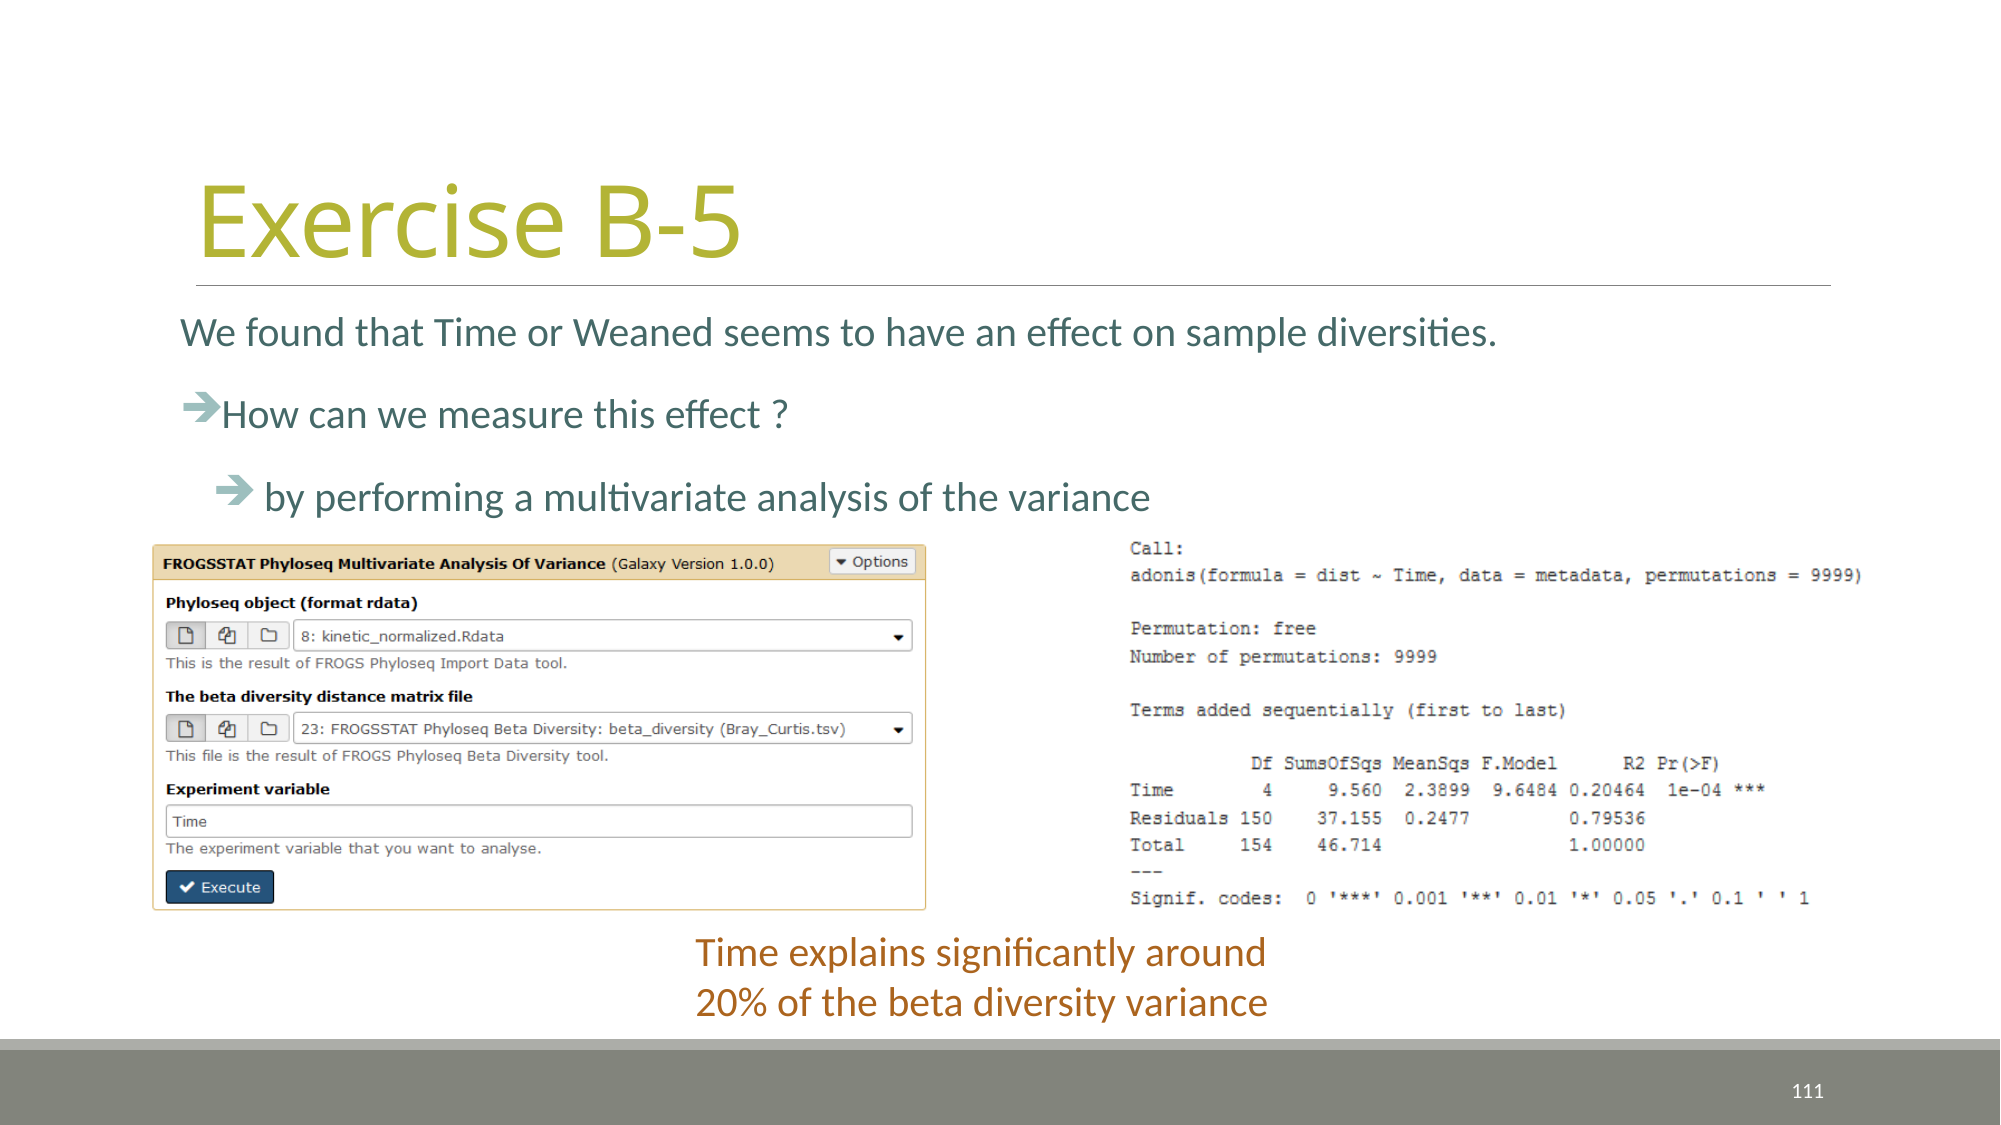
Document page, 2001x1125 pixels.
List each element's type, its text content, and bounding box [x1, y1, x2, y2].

list We found that Time or Weaned seems to have an effect on sample diversities. How can we measure this effect ? by performing a multivariate analysis of the variance [180, 302, 1830, 917]
slide_number 111 [1624, 1059, 1840, 1120]
text_box Time explains significantly around 20% of the beta diversity variance [680, 917, 1320, 1032]
picture [1120, 527, 1880, 918]
picture [148, 539, 934, 917]
title Exercise B-5 [180, 47, 1830, 285]
list We found that Time or Weaned seems to have an effect on sample diversities. How can we measure this effect ? by performing a multivariate analysis of the variance [180, 925, 1830, 1034]
